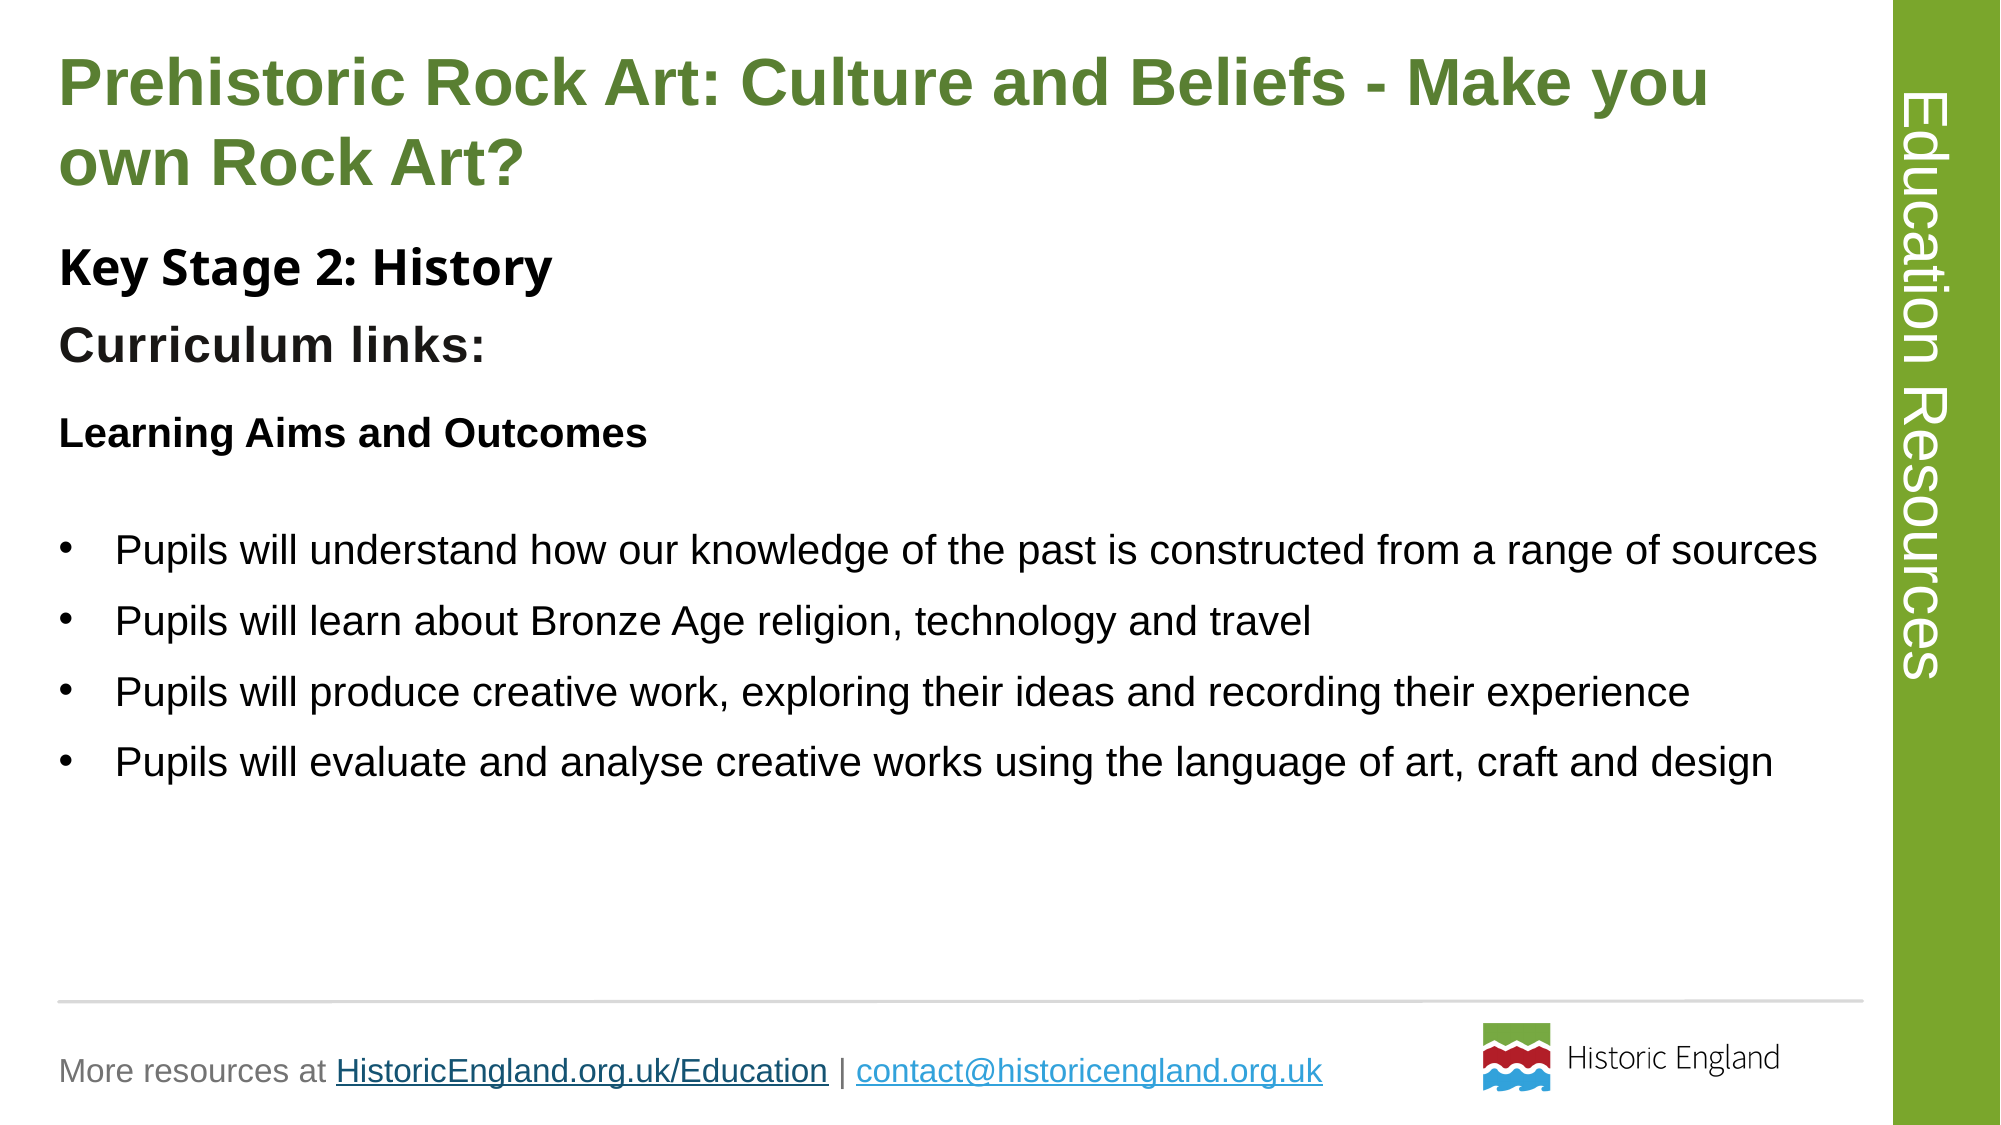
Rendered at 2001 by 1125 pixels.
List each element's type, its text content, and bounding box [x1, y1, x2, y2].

title Prehistoric Rock Art: Culture and Beliefs - Make you own Rock Art? [58, 59, 1863, 178]
picture [1460, 1000, 1801, 1114]
list Learning Aims and Outcomes Pupils will understand how our knowledge of the past is constructed from a range of sources Pupils will learn about Bronze Age religion, technology and travel Pupils will produce creative work, exploring their ideas and recording their experience Pupils will evaluate and analyse creative works using the language of art, craft and design [58, 398, 1863, 955]
list Key Stage 2: History [58, 227, 1863, 304]
